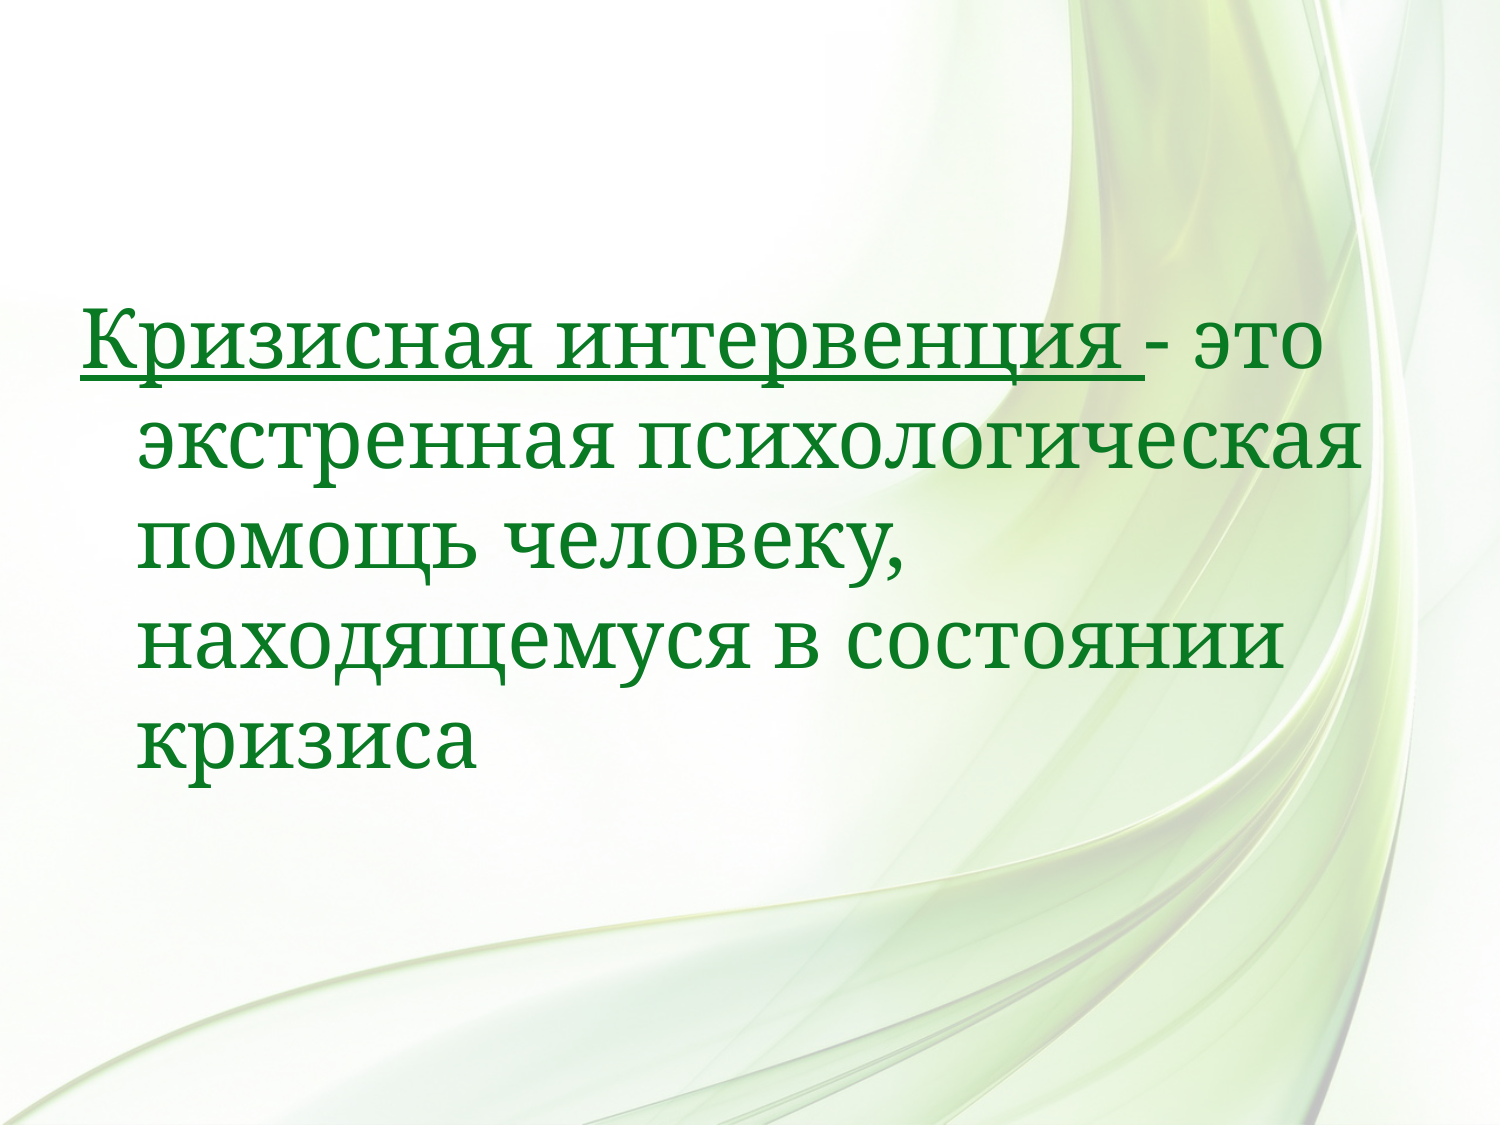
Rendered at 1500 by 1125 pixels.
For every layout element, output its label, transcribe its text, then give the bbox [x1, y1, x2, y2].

list Кризисная интервенция - это экстренная психологическая помощь человеку, находящемуся в состоянии кризиса [64, 160, 1415, 736]
